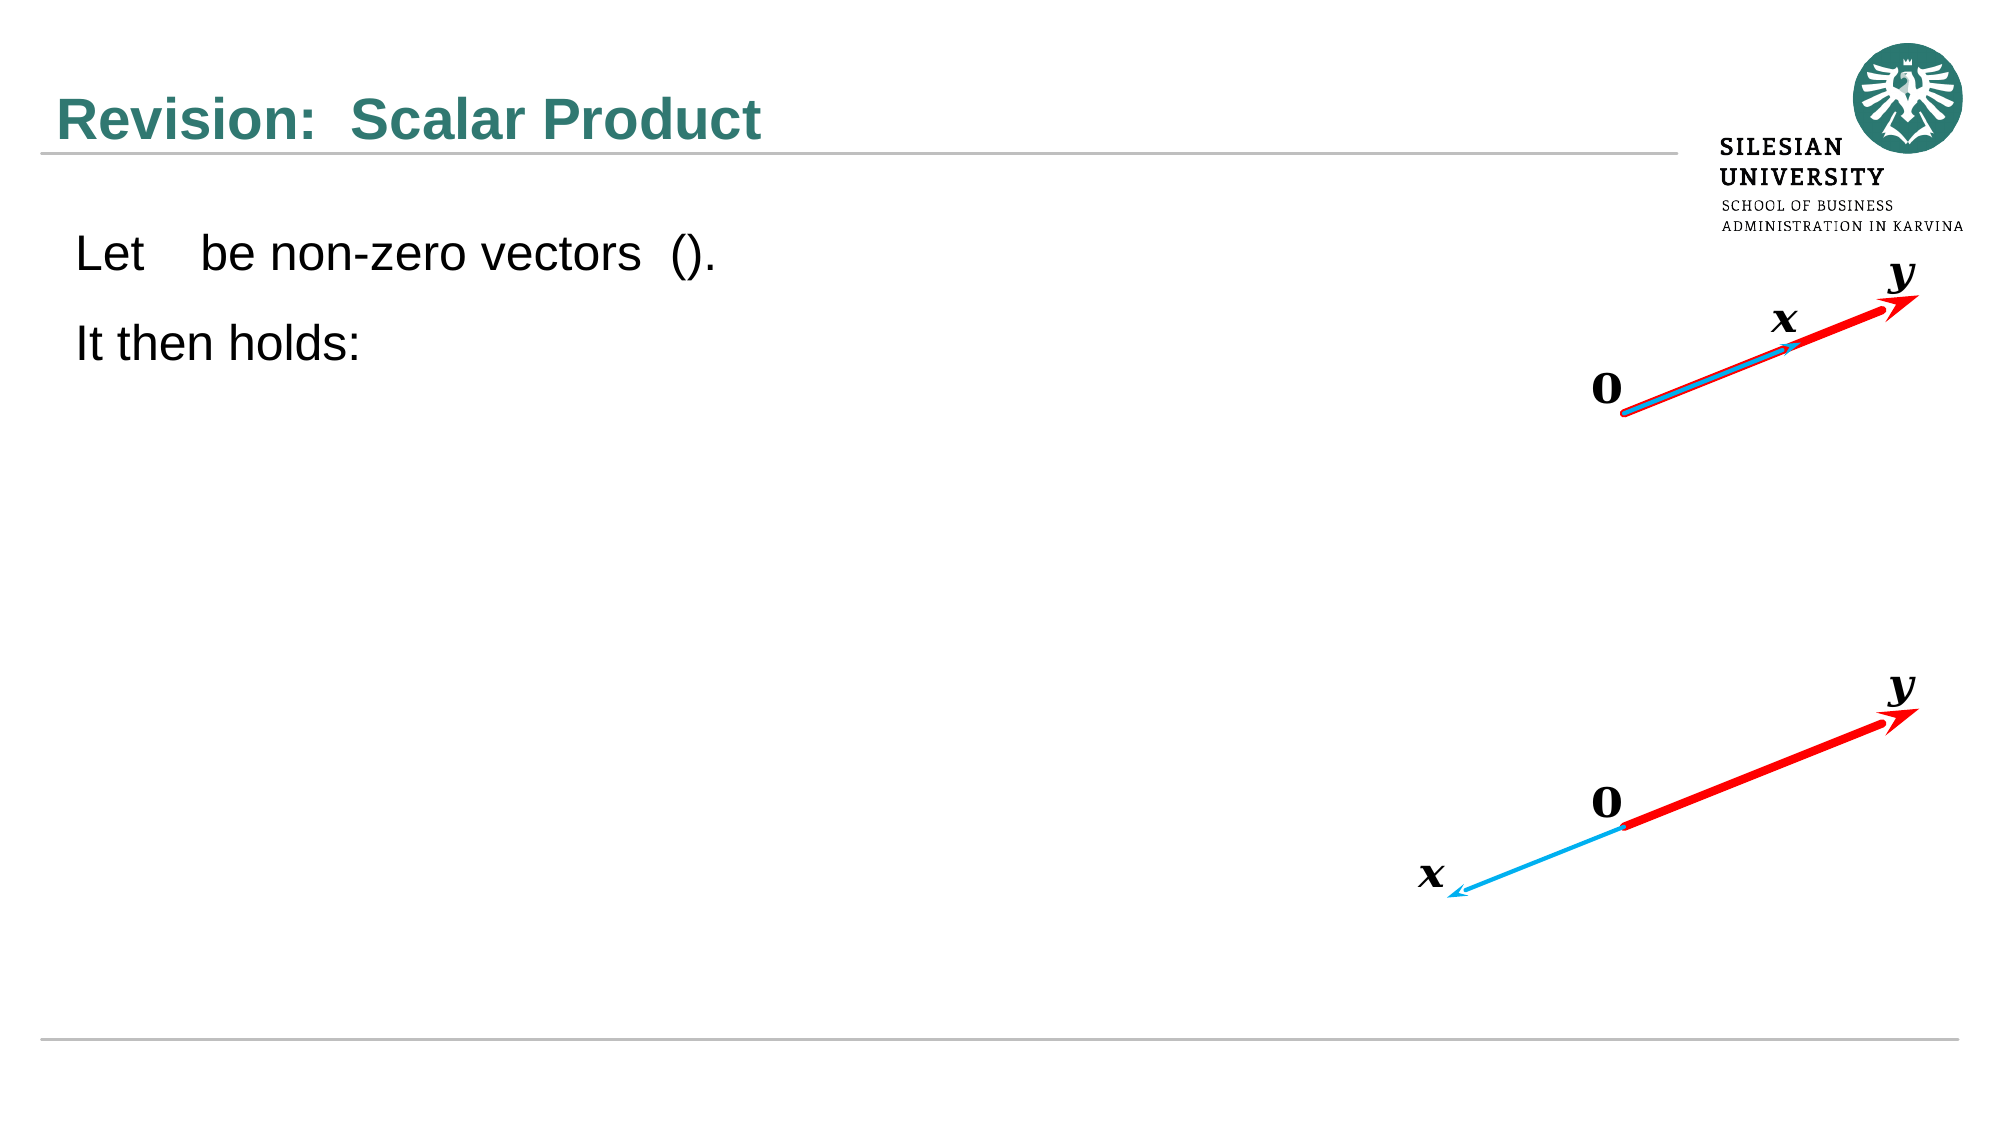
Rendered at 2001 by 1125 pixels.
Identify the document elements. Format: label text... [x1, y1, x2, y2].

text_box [1623, 295, 1920, 414]
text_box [1446, 826, 1624, 898]
title Revision: Scalar Product [41, 73, 1636, 150]
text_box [1623, 708, 1920, 827]
picture [1720, 43, 1963, 231]
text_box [1623, 342, 1802, 414]
